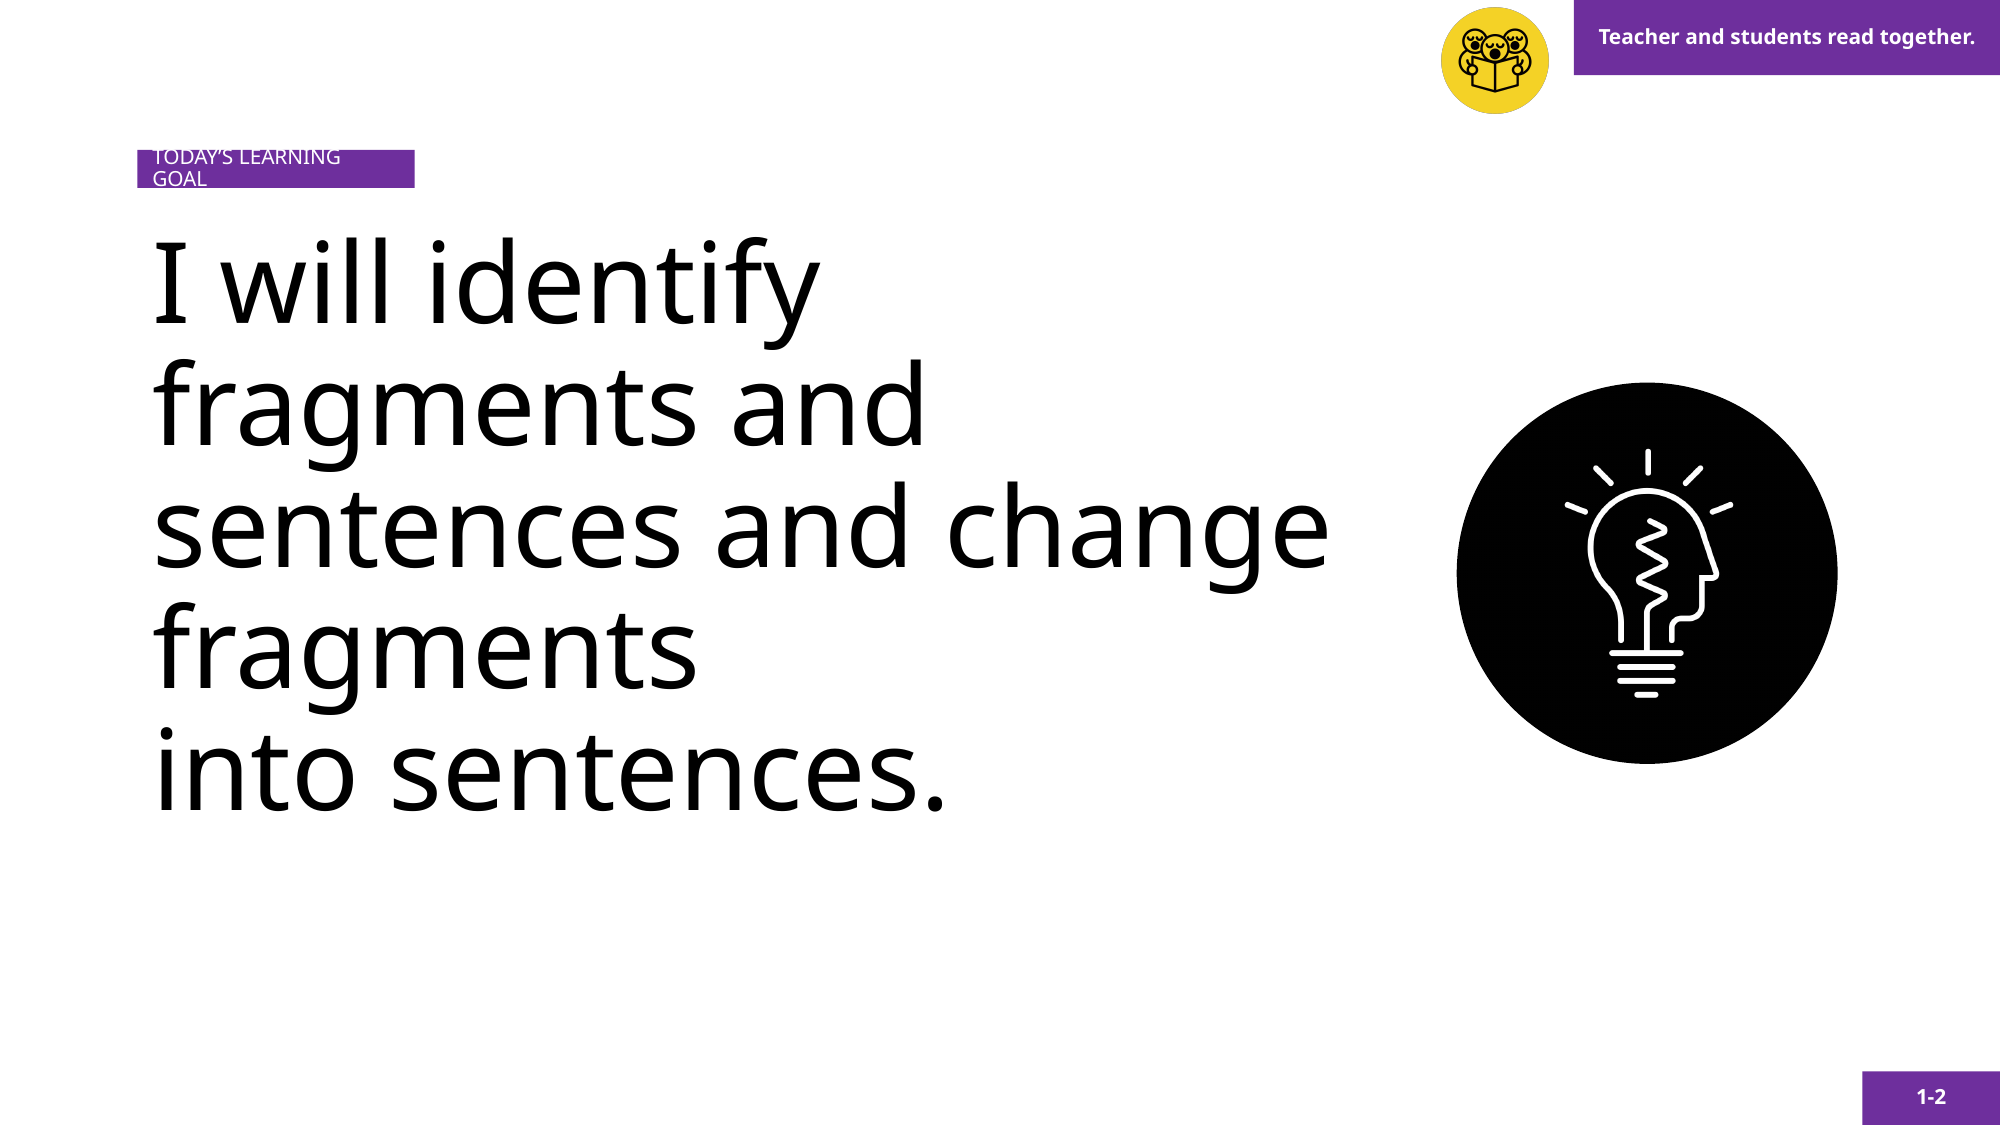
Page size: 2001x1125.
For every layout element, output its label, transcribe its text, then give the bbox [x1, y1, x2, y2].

picture [1456, 382, 1838, 764]
subtitle TODAY’S LEARNING GOAL [137, 149, 415, 188]
list 1-2 [1862, 1071, 2000, 1125]
title I will identify fragments and sentences and change fragments into sentences. [137, 219, 1412, 715]
picture [1439, 5, 1551, 116]
text_box Teacher and students read together. [1573, 0, 2000, 76]
